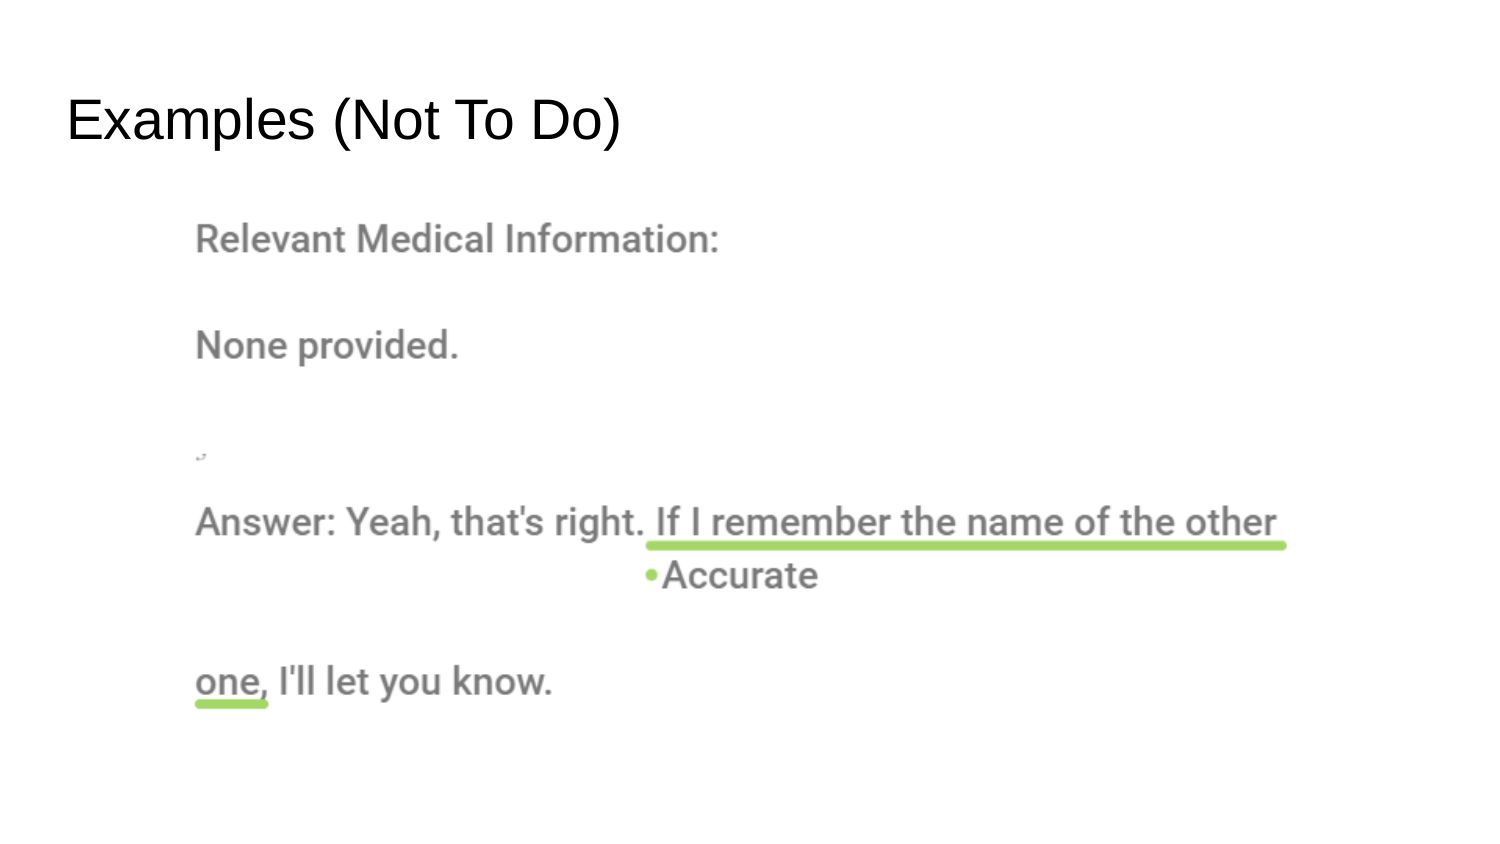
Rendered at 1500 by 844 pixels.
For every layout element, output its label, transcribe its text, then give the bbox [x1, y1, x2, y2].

picture [167, 190, 1326, 746]
title Examples (Not To Do) [51, 72, 1449, 167]
